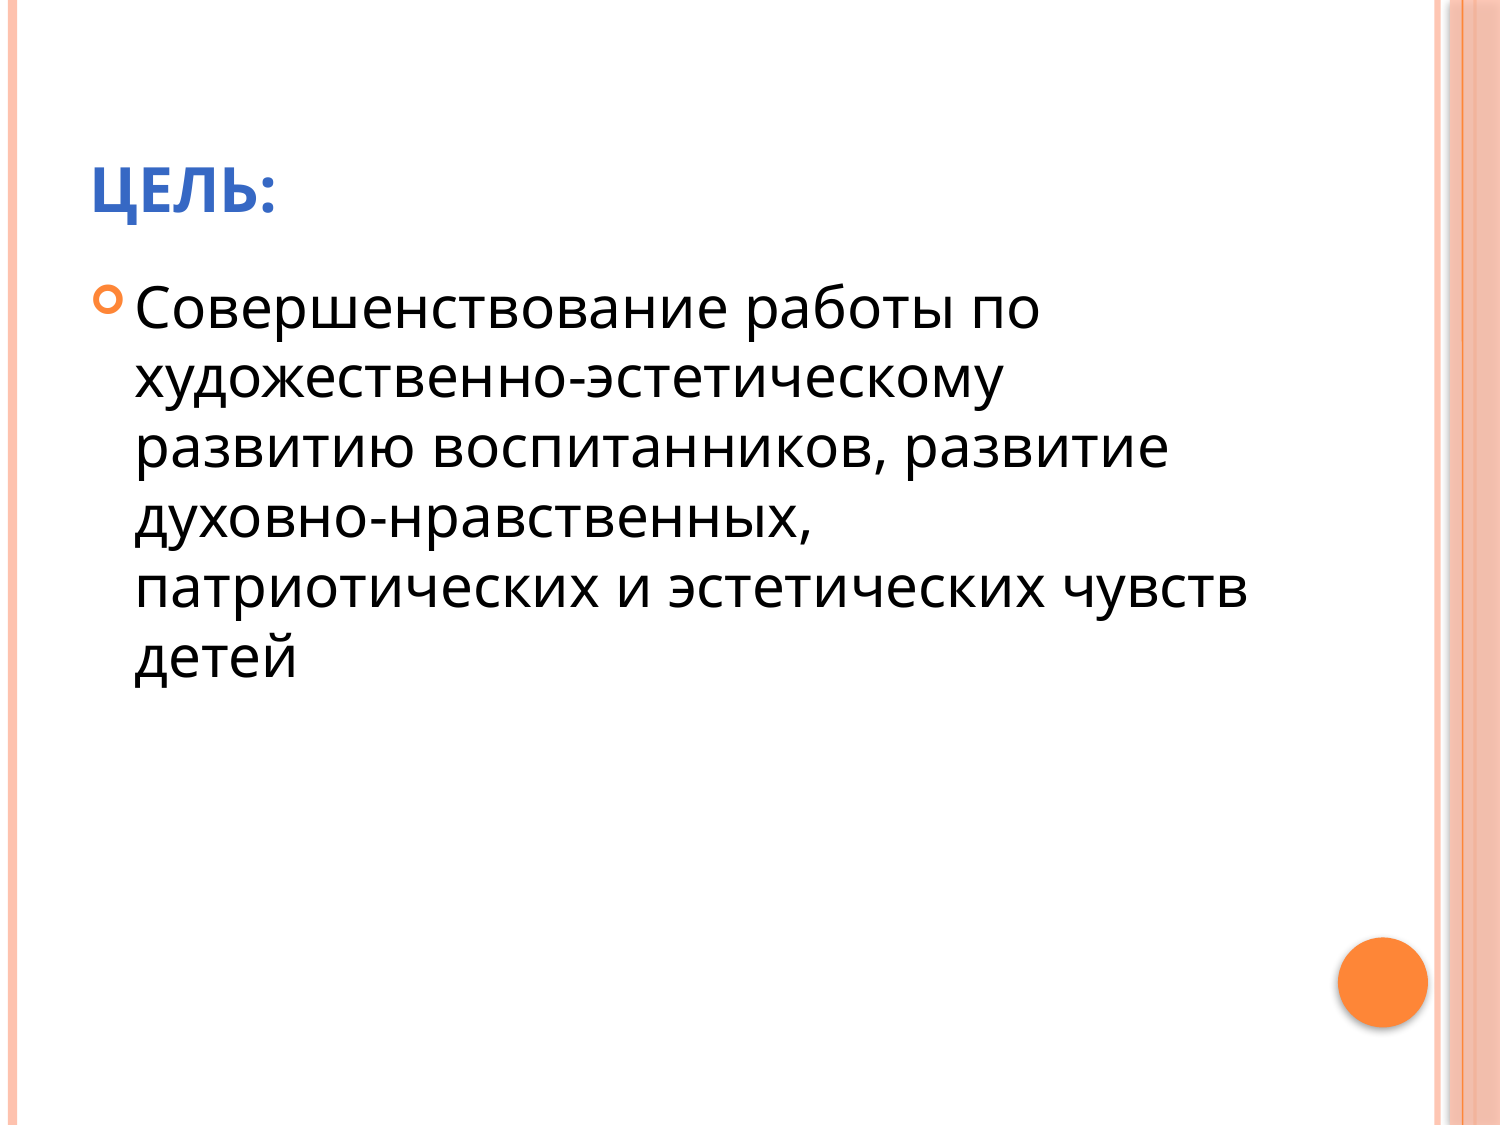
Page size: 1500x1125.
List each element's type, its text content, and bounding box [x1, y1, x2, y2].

title Цель: [75, 45, 1300, 233]
list Совершенствование работы по художественно-эстетическому развитию воспитанников, развитие духовно-нравственных, патриотических и эстетических чувств детей [75, 262, 1300, 1062]
